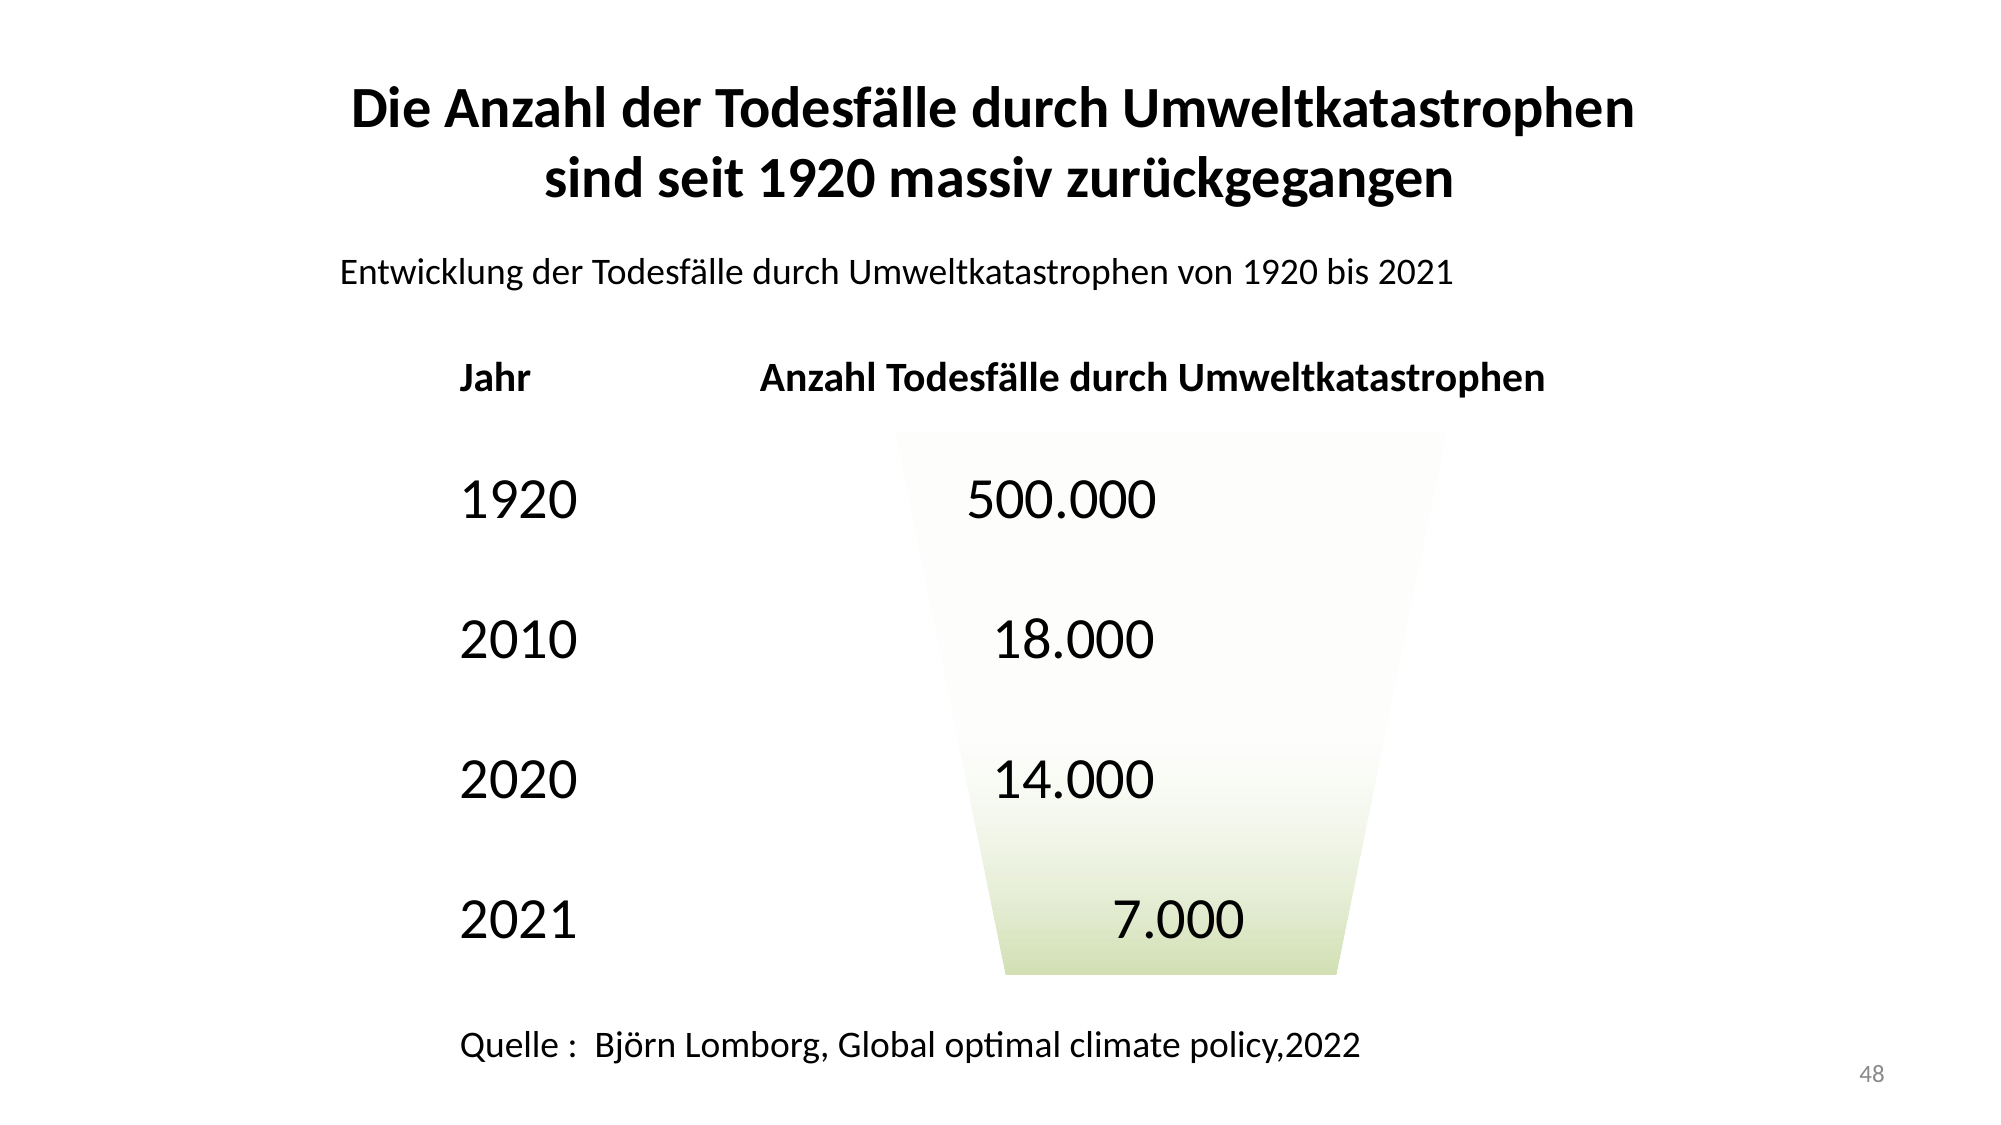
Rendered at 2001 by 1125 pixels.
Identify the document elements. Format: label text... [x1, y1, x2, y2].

text_box Entwicklung der Todesfälle durch Umweltkatastrophen von 1920 bis 2021 [325, 239, 1470, 300]
text_box Jahr Anzahl Todesfälle durch Umweltkatastrophen 500.000 18.000 14.000 2021 7.000 Quelle : Björn Lomborg, Global optimal climate policy,2022 [444, 342, 1785, 1073]
title Die Anzahl der Todesfälle durch Umweltkatastrophen sind seit 1920 massiv zurückgegangen [99, 45, 1900, 233]
slide_number 48 [1433, 1042, 1900, 1103]
